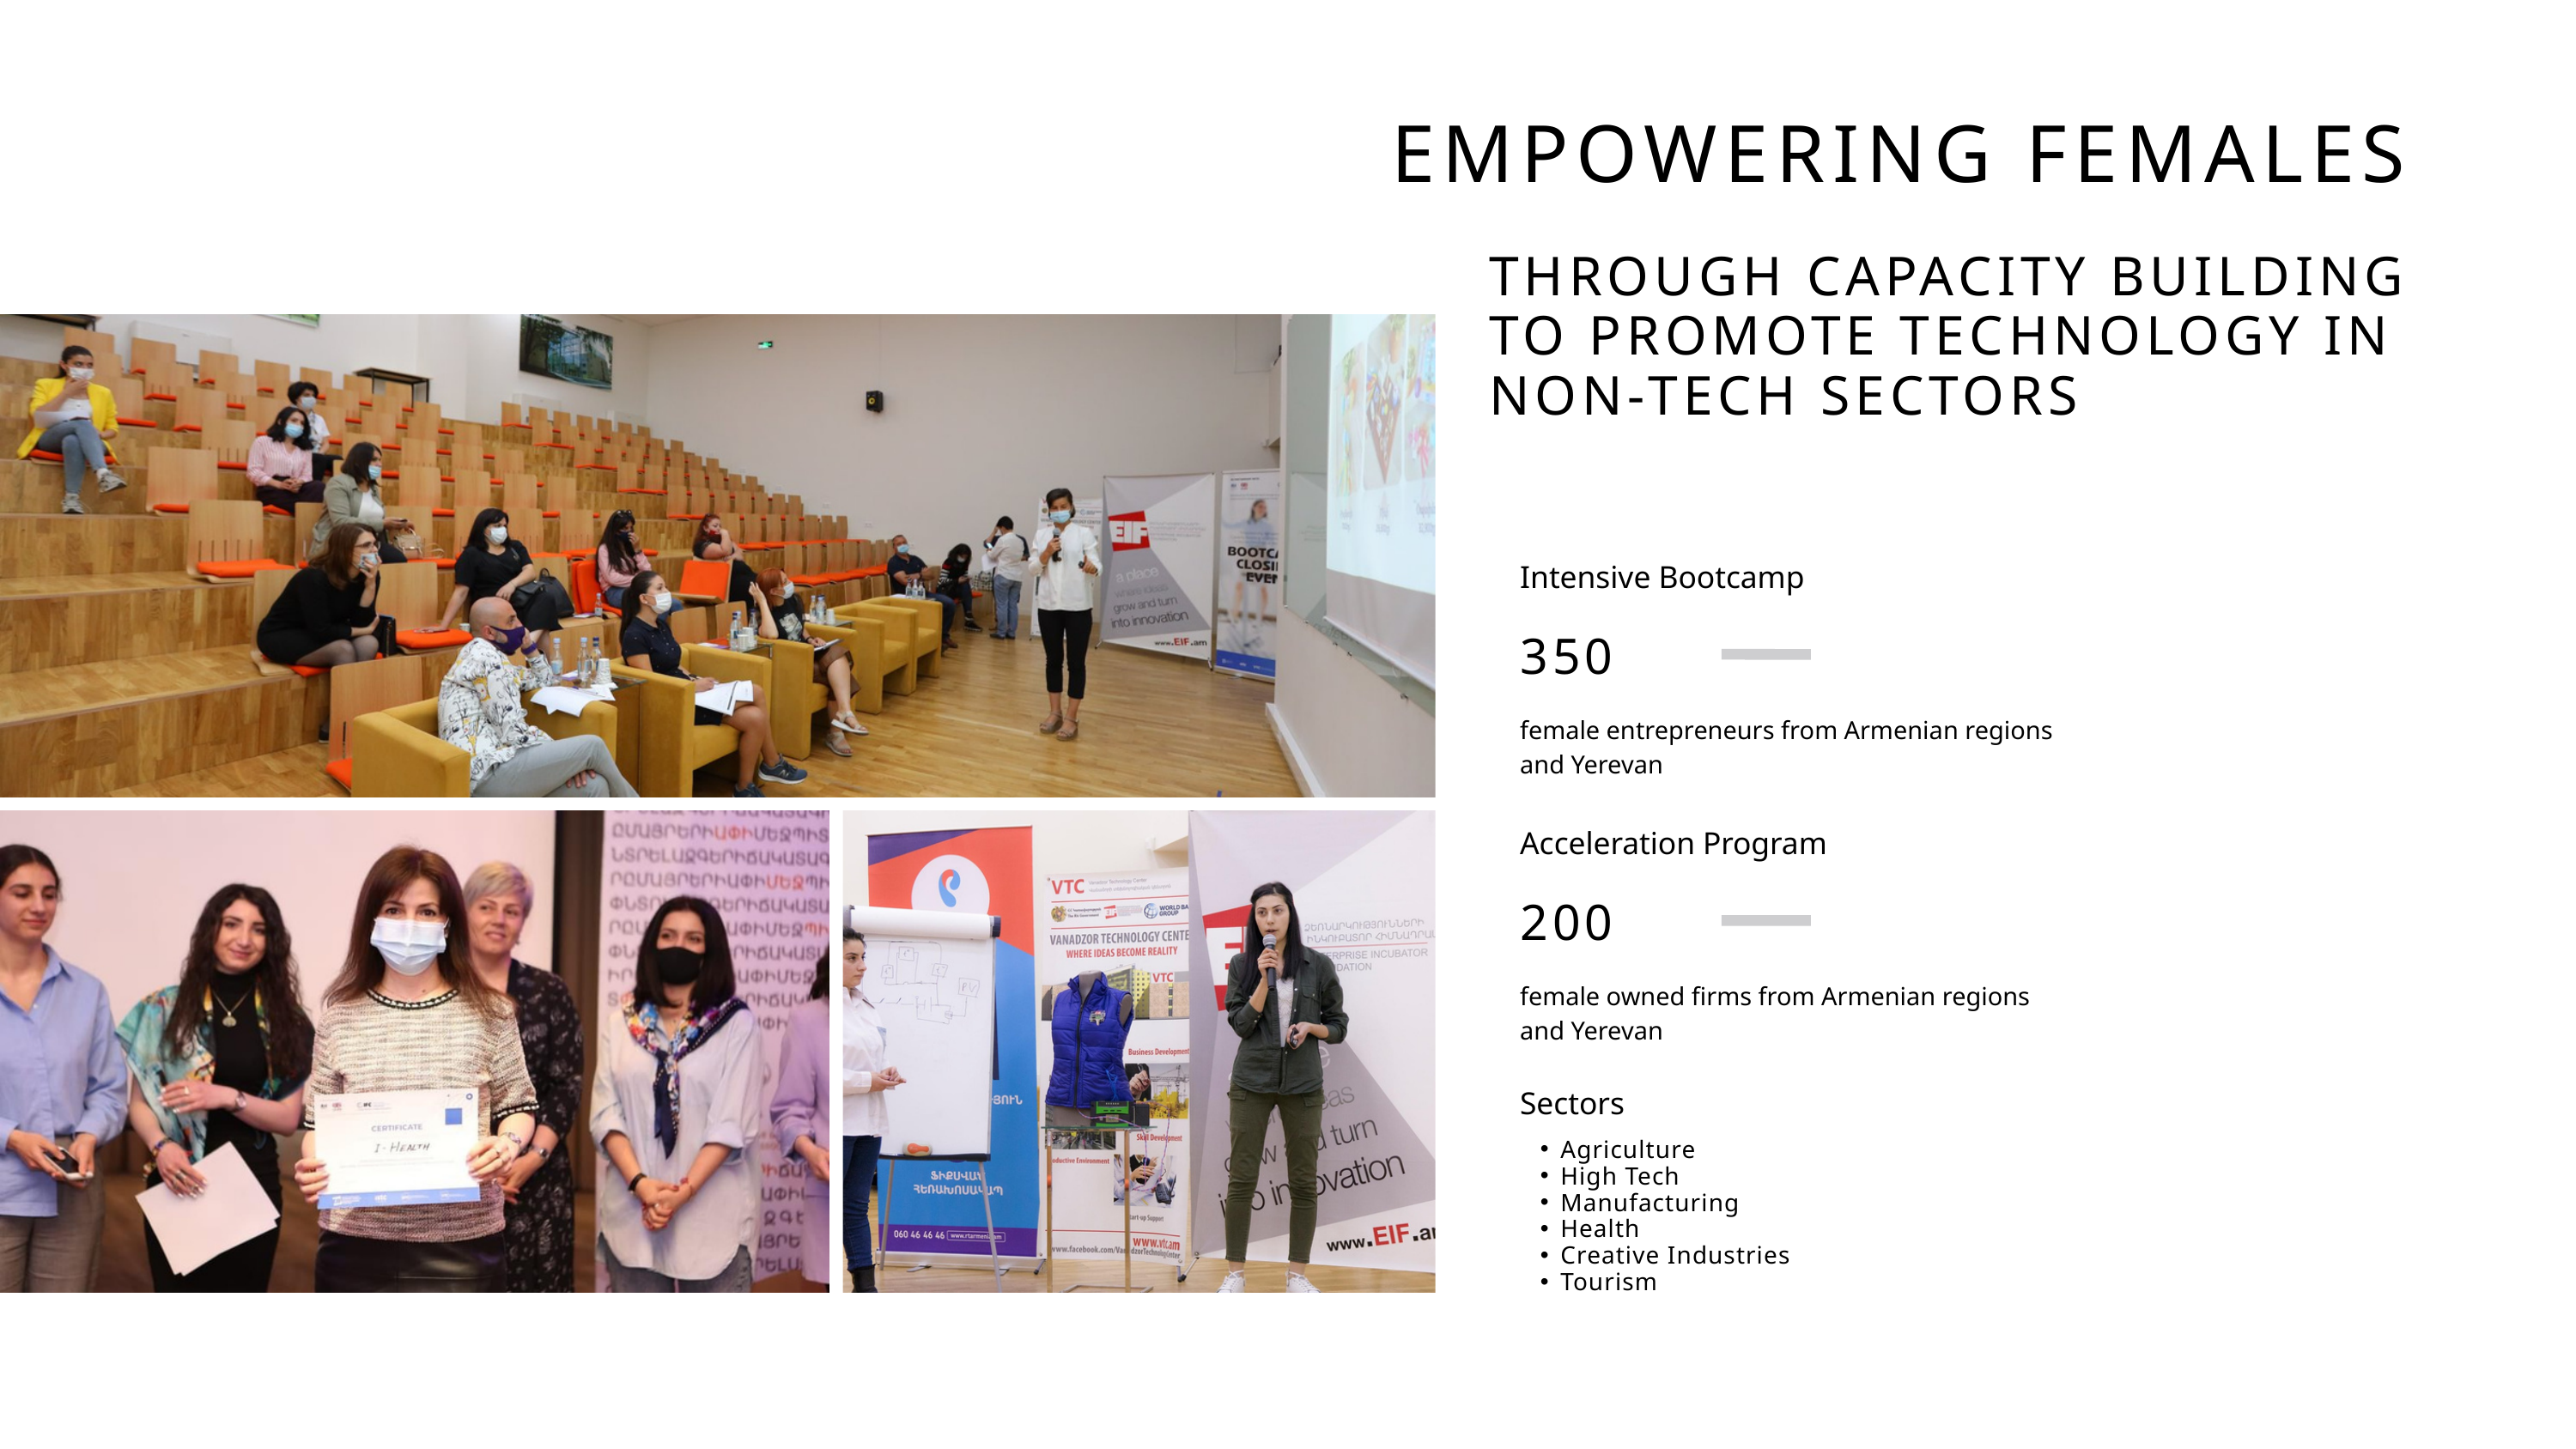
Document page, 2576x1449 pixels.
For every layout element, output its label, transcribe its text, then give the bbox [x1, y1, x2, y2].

text_box EMPOWERING FEMALES [1391, 111, 2576, 199]
text_box 350 [1520, 629, 1692, 684]
text_box Acceleration Program [1520, 818, 2469, 861]
text_box Sectors [1520, 1077, 2469, 1121]
text_box Agriculture High Tech Manufacturing Health Creative Industries Tourism [1520, 1136, 1799, 1296]
text_box female entrepreneurs from Armenian regions and Yerevan [1520, 709, 2072, 779]
text_box female owned firms from Armenian regions and Yerevan [1520, 975, 2072, 1046]
text_box Intensive Bootcamp [1520, 552, 2469, 595]
text_box 200 [1520, 895, 1692, 950]
text_box THROUGH CAPACITY BUILDING TO PROMOTE TECHNOLOGY IN NON-TECH SECTORS [1489, 246, 2576, 426]
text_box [0, 314, 1436, 1294]
